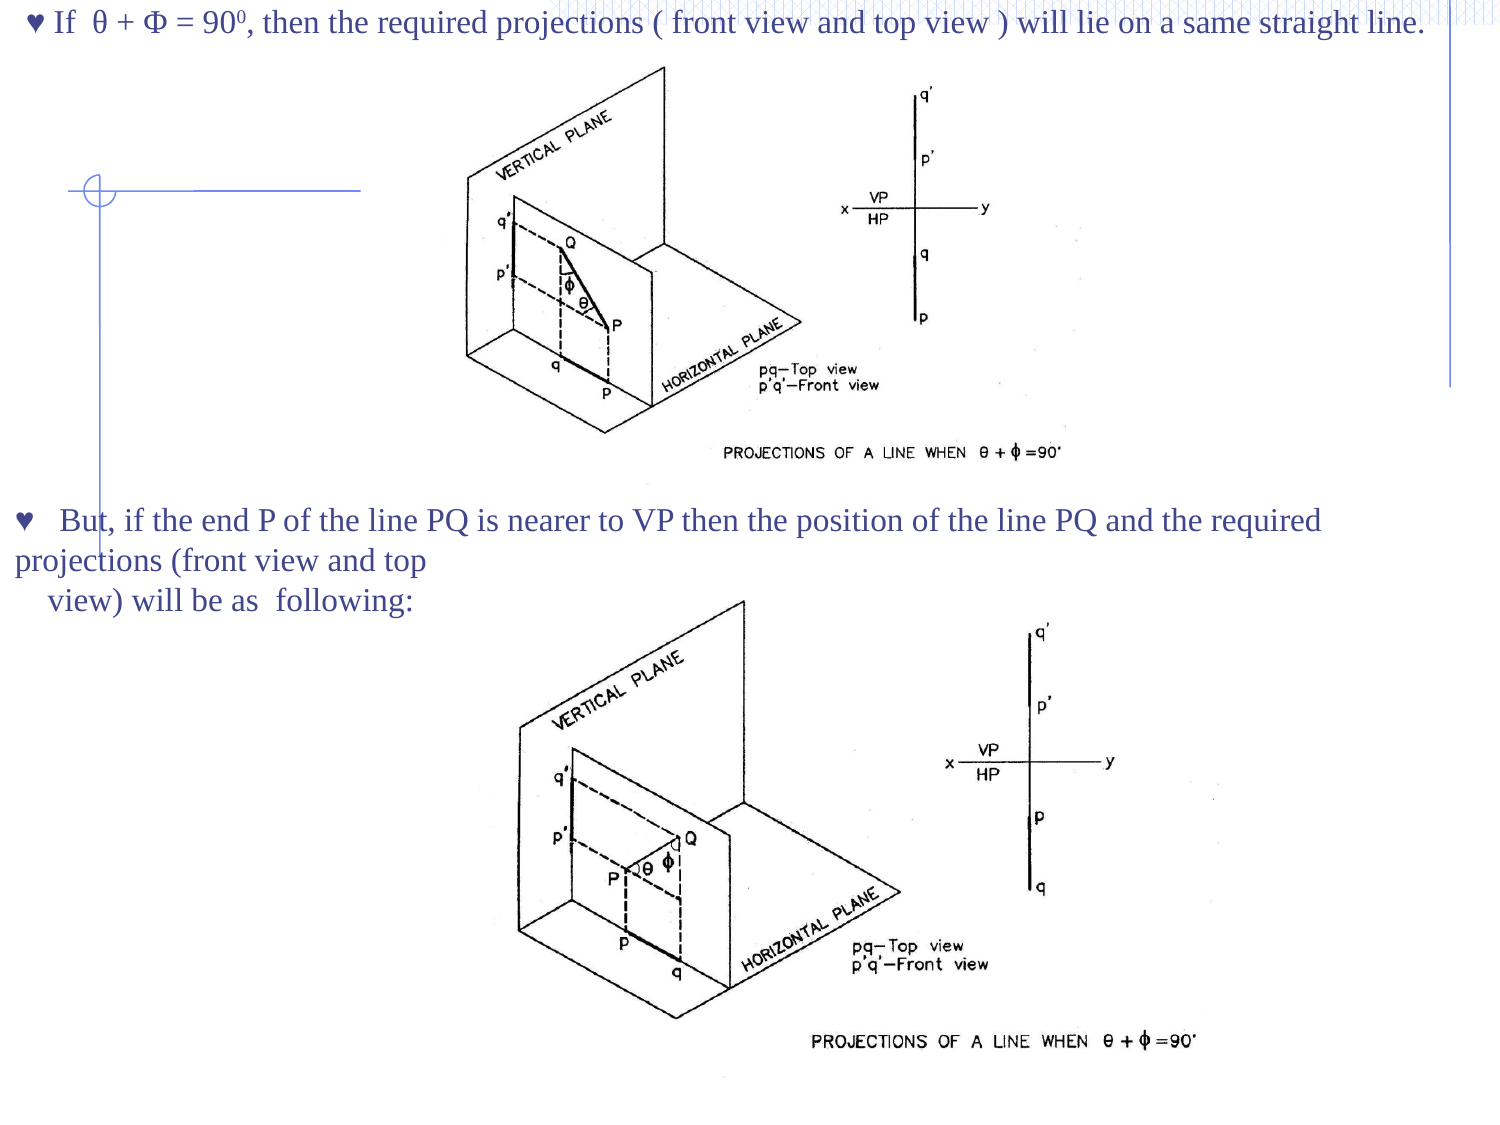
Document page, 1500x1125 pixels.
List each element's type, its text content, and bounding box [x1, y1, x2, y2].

text_box ♥ If θ + Φ = 900, then the required projections ( front view and top view ) will lie on a same straight line. [11, 0, 1443, 108]
picture [430, 54, 1081, 485]
text_box ♥ But, if the end P of the line PQ is nearer to VP then the position of the line PQ and the required projections (front view and top view) will be as following: [0, 490, 1463, 685]
picture [477, 585, 1219, 1078]
